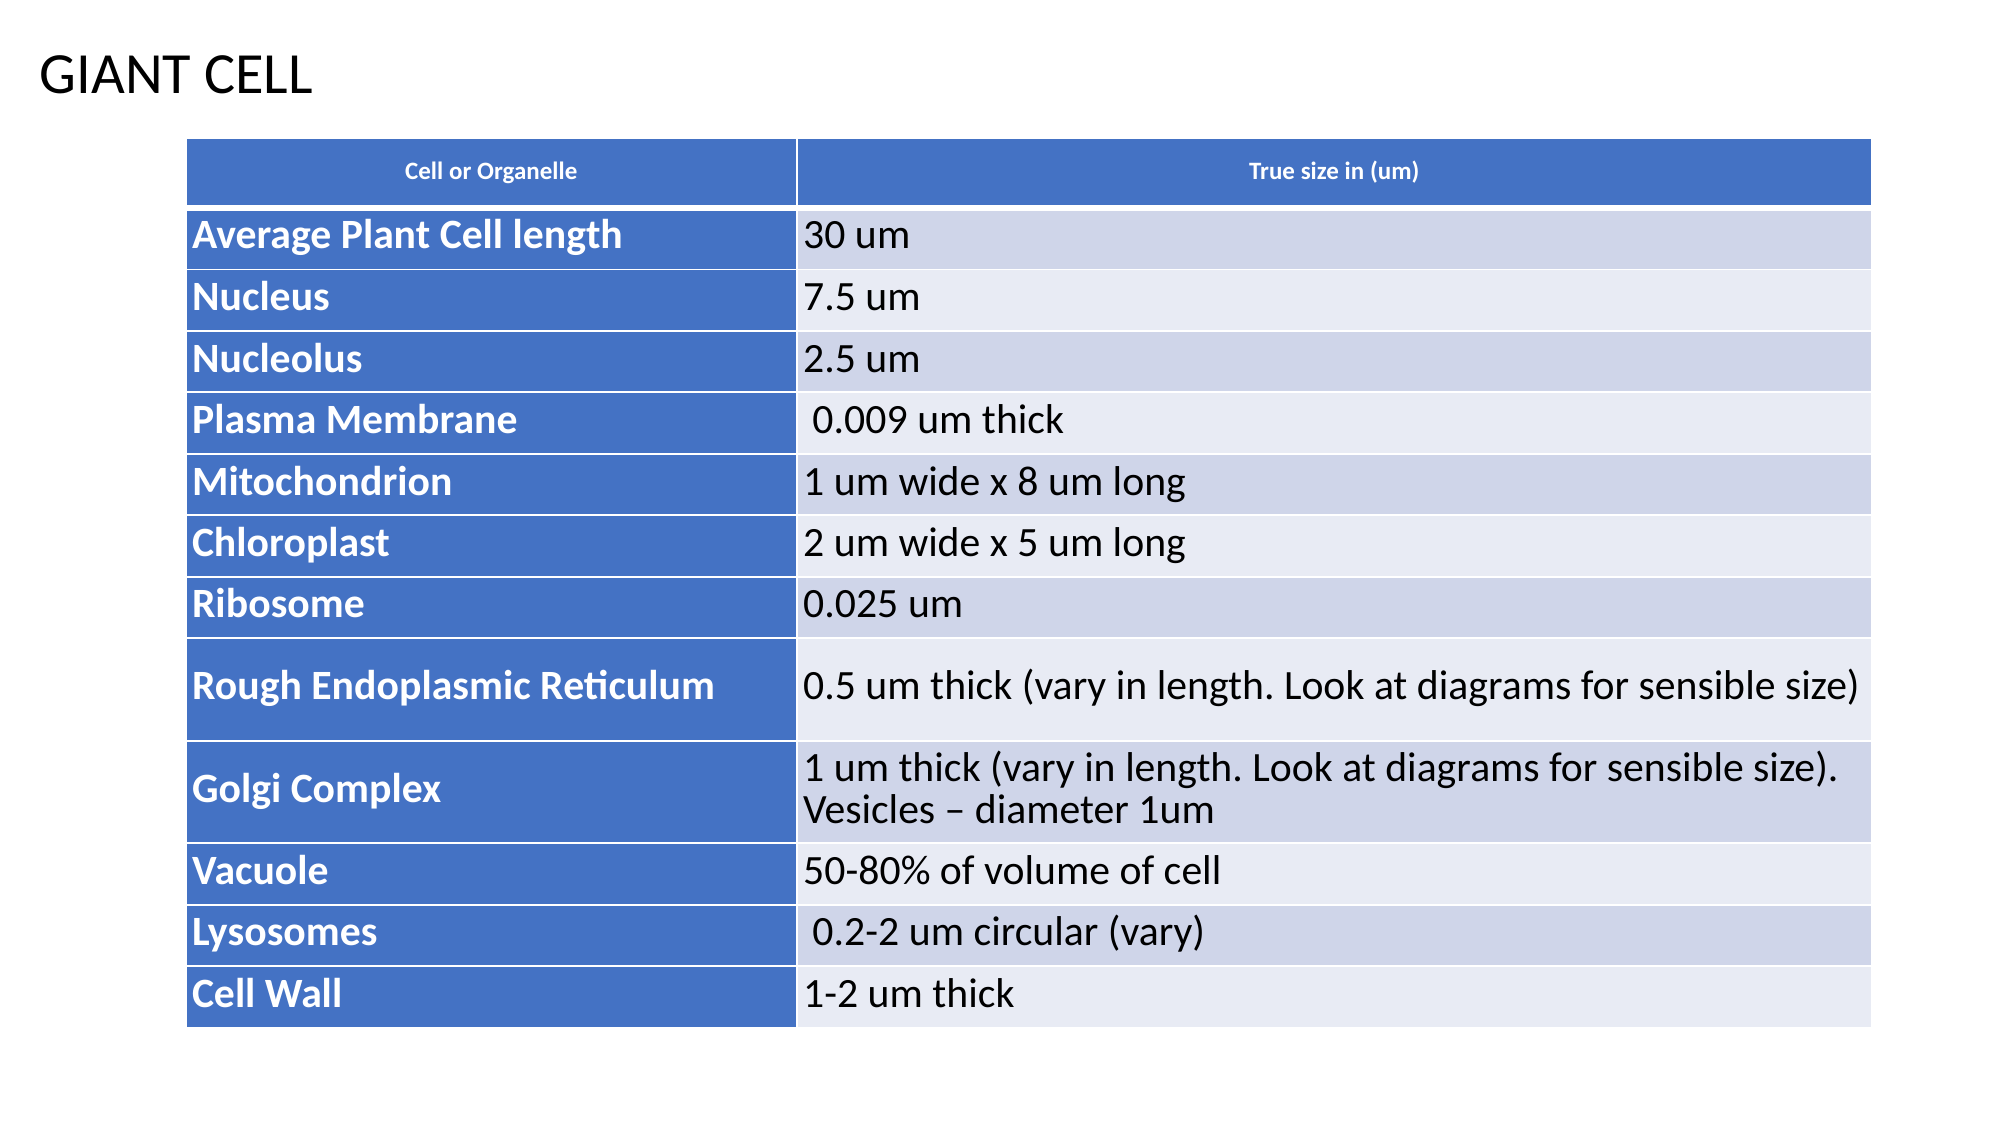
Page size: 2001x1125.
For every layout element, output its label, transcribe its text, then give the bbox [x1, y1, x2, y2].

table_cell Nucleolus [187, 332, 796, 391]
table_header True size in (um) [798, 139, 1871, 205]
table_cell 0.5 um thick (vary in length. Look at diagrams for sensible size) [798, 639, 1871, 740]
table_cell Vacuole [187, 844, 796, 904]
table_cell Lysosomes [187, 906, 796, 965]
table_cell 1 um wide x 8 um long [798, 455, 1871, 514]
table_cell Mitochondrion [187, 455, 796, 514]
table_cell Cell Wall [187, 967, 796, 1027]
table_cell Plasma Membrane [187, 393, 796, 453]
table_cell 0.2-2 um circular (vary) [798, 906, 1871, 965]
table_cell Rough Endoplasmic Reticulum [187, 639, 796, 740]
table_cell 0.009 um thick [798, 393, 1871, 453]
table_cell 50-80% of volume of cell [798, 844, 1871, 904]
table_cell Chloroplast [187, 516, 796, 576]
table_cell Average Plant Cell length [187, 211, 796, 269]
table_cell 2 um wide x 5 um long [798, 516, 1871, 576]
table_cell Nucleus [187, 270, 796, 330]
table_cell Ribosome [187, 578, 796, 637]
list GIANT CELL [24, 27, 347, 194]
table_header Cell or Organelle [187, 139, 796, 205]
table_cell Golgi Complex [187, 742, 796, 842]
table_cell 1 um thick (vary in length. Look at diagrams for sensible size). Vesicles – diameter 1um [798, 742, 1871, 842]
table_cell 1-2 um thick [798, 967, 1871, 1027]
table_cell 7.5 um [798, 270, 1871, 330]
table_cell 30 um [798, 211, 1871, 269]
table_cell 0.025 um [798, 578, 1871, 637]
table_cell 2.5 um [798, 332, 1871, 391]
